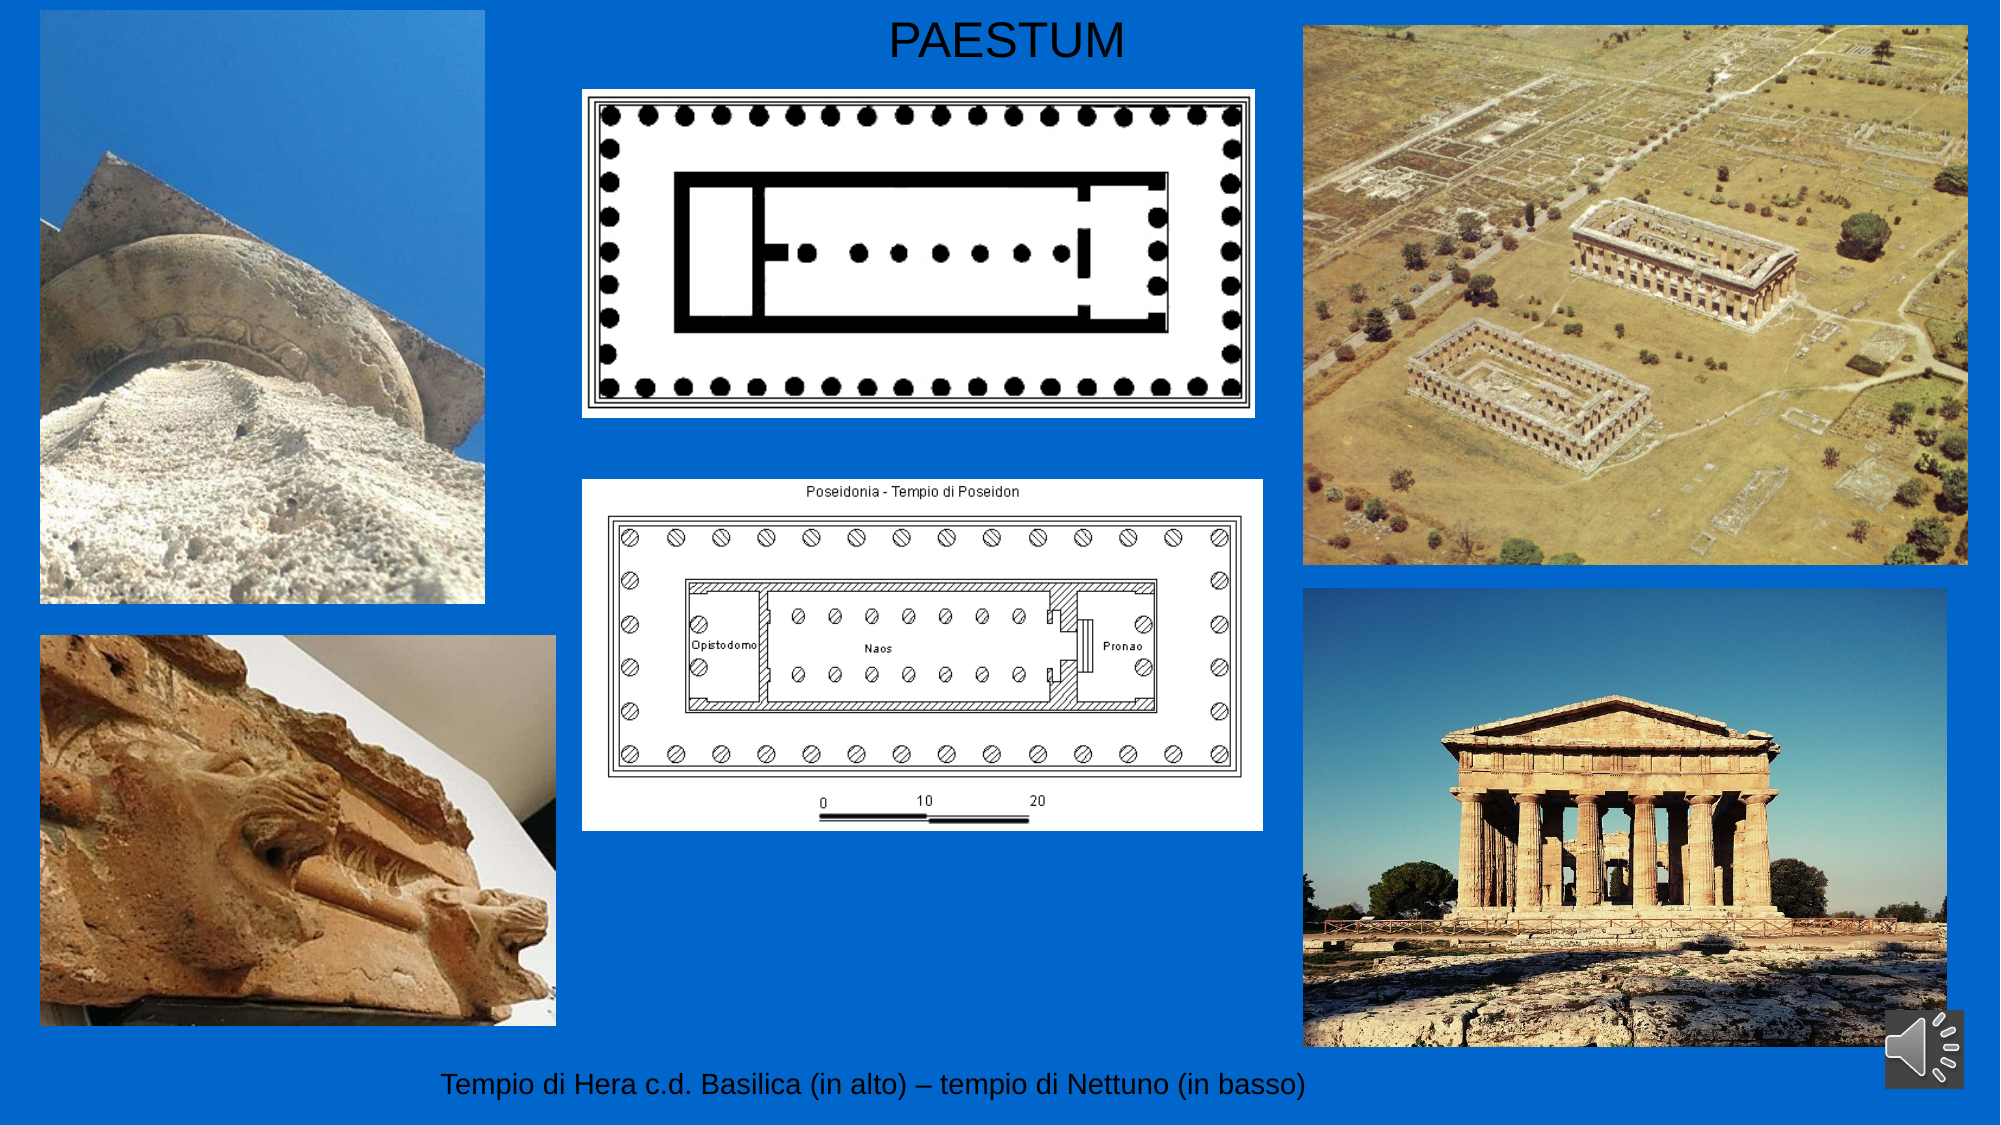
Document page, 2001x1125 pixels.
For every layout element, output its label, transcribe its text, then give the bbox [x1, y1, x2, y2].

picture [582, 89, 1255, 418]
text_box PAESTUM [873, 0, 1142, 75]
picture [1303, 588, 1965, 1090]
picture [40, 635, 556, 1027]
picture [1303, 25, 1968, 565]
picture [40, 10, 485, 604]
picture [582, 479, 1263, 831]
text_box Tempio di Hera c.d. Basilica (in alto) – tempio di Nettuno (in basso) [425, 1058, 1323, 1108]
